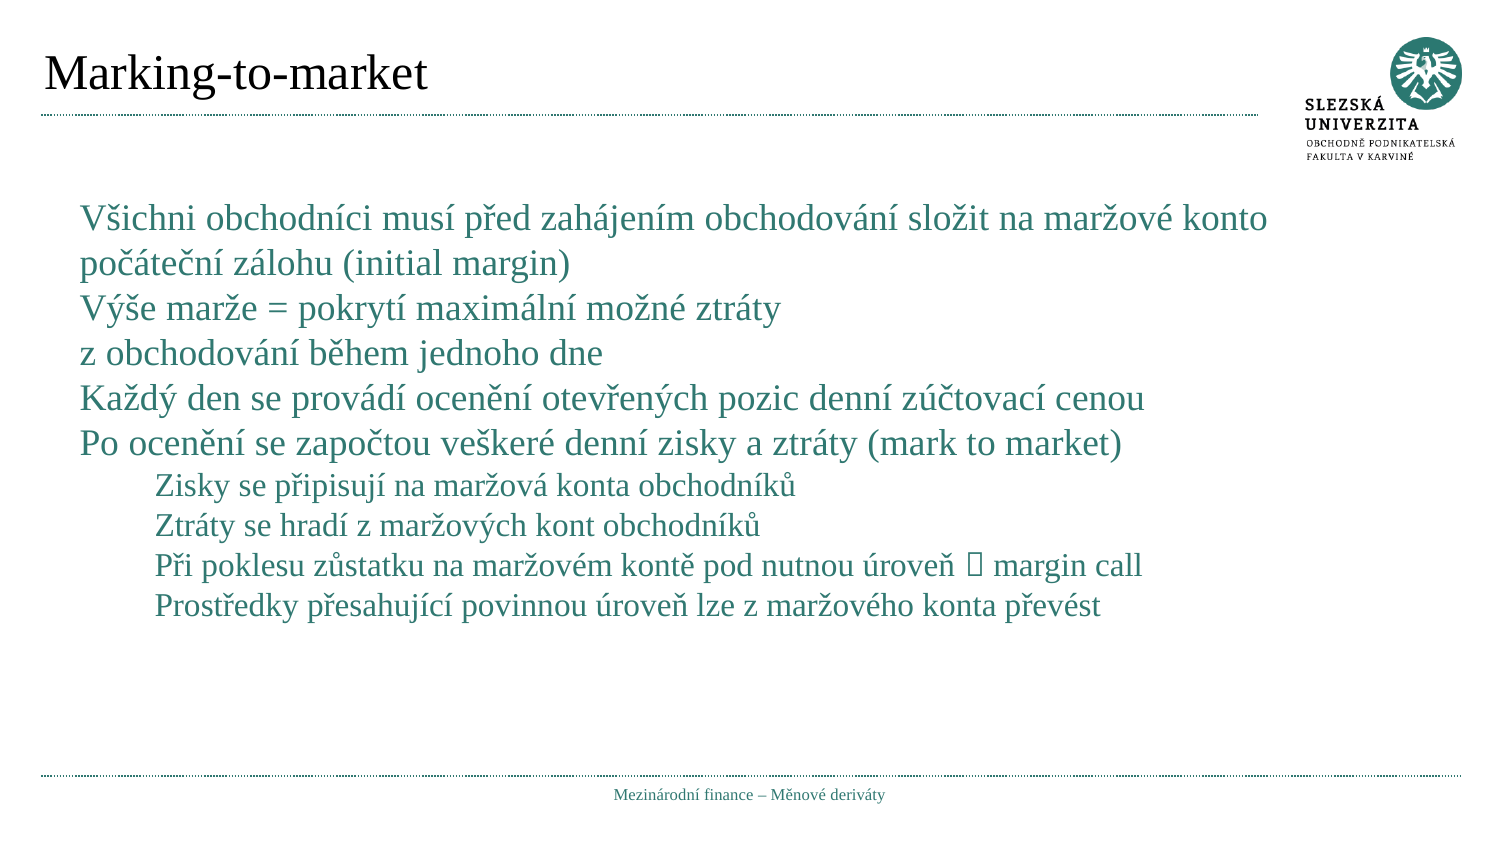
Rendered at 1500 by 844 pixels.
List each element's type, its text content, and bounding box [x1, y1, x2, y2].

title Marking-to-market [29, 32, 1275, 116]
text_box Mezinárodní finance – Měnové deriváty [442, 776, 1058, 811]
list Všichni obchodníci musí před zahájením obchodování složit na maržové konto počáteční zálohu (initial margin) Výše marže = pokrytí maximální možné ztráty z obchodování během jednoho dne Každý den se provádí ocenění otevřených pozic denní zúčtovací cenou Po ocenění se započtou veškeré denní zisky a ztráty (mark to market) Zisky se připisují na maržová konta obchodníků Ztráty se hradí z maržových kont obchodníků Při poklesu zůstatku na maržovém kontě pod nutnou úroveň  margin call Prostředky přesahující povinnou úroveň lze z maržového konta převést [64, 185, 1306, 470]
picture [1305, 37, 1462, 160]
